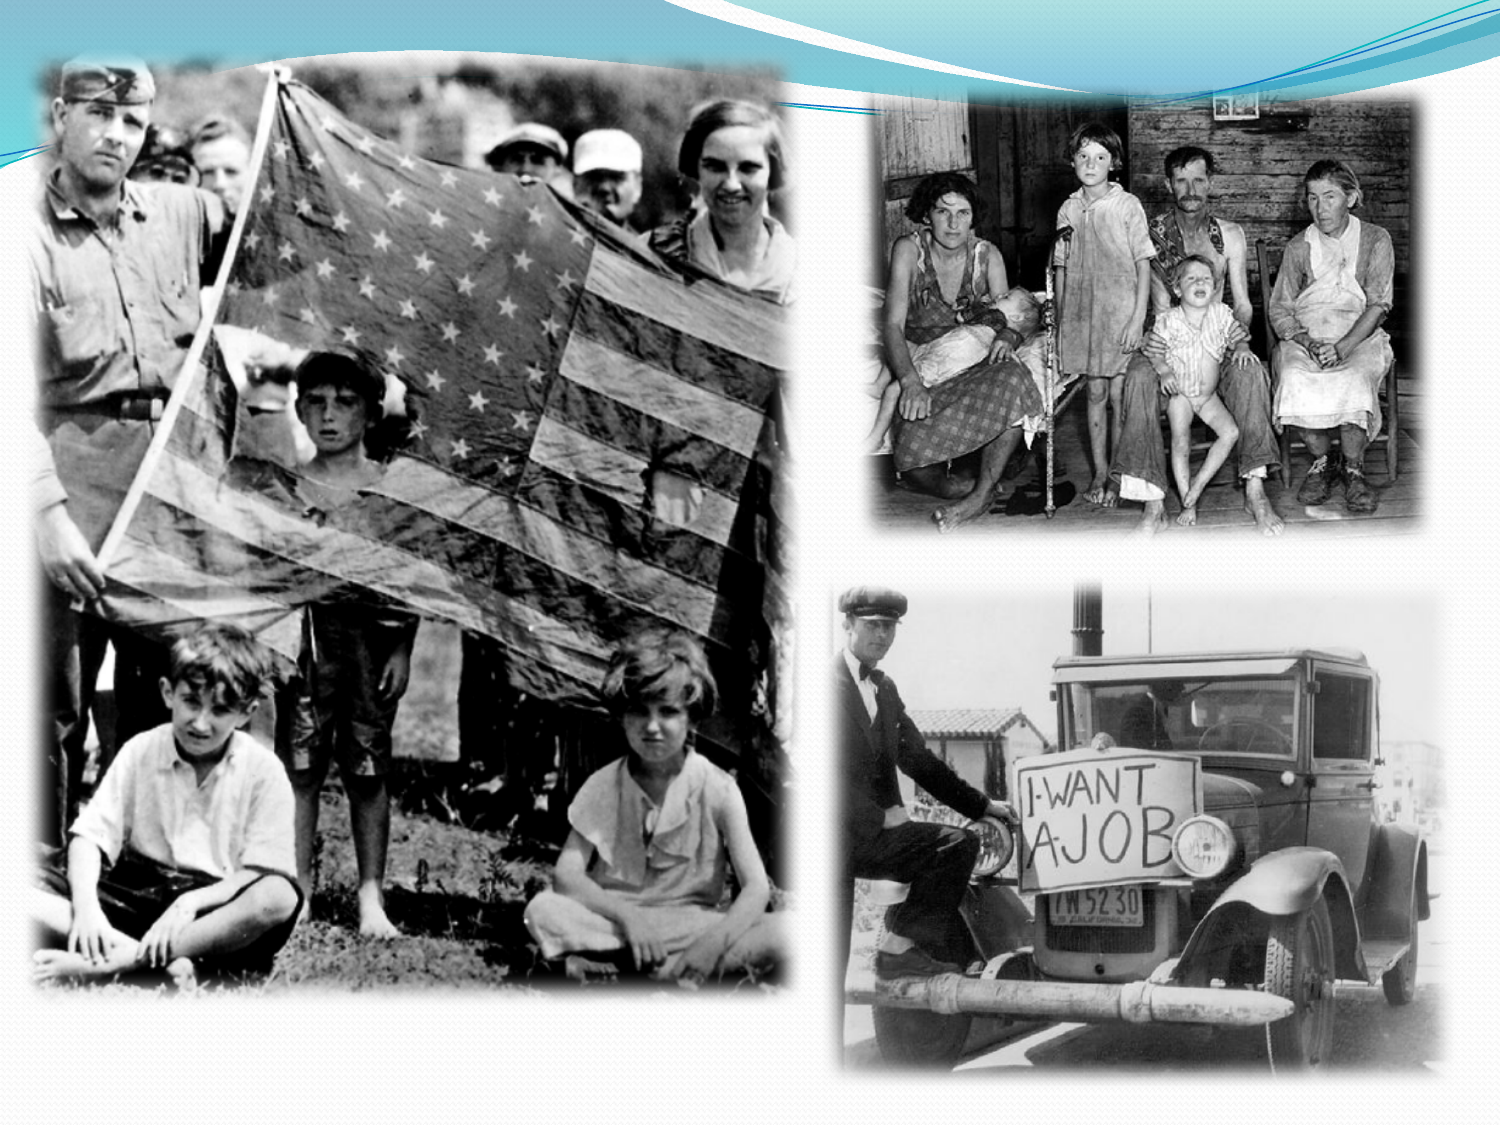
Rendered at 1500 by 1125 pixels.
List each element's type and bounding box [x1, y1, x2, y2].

picture [855, 81, 1436, 548]
picture [23, 46, 805, 1008]
picture [820, 573, 1457, 1091]
